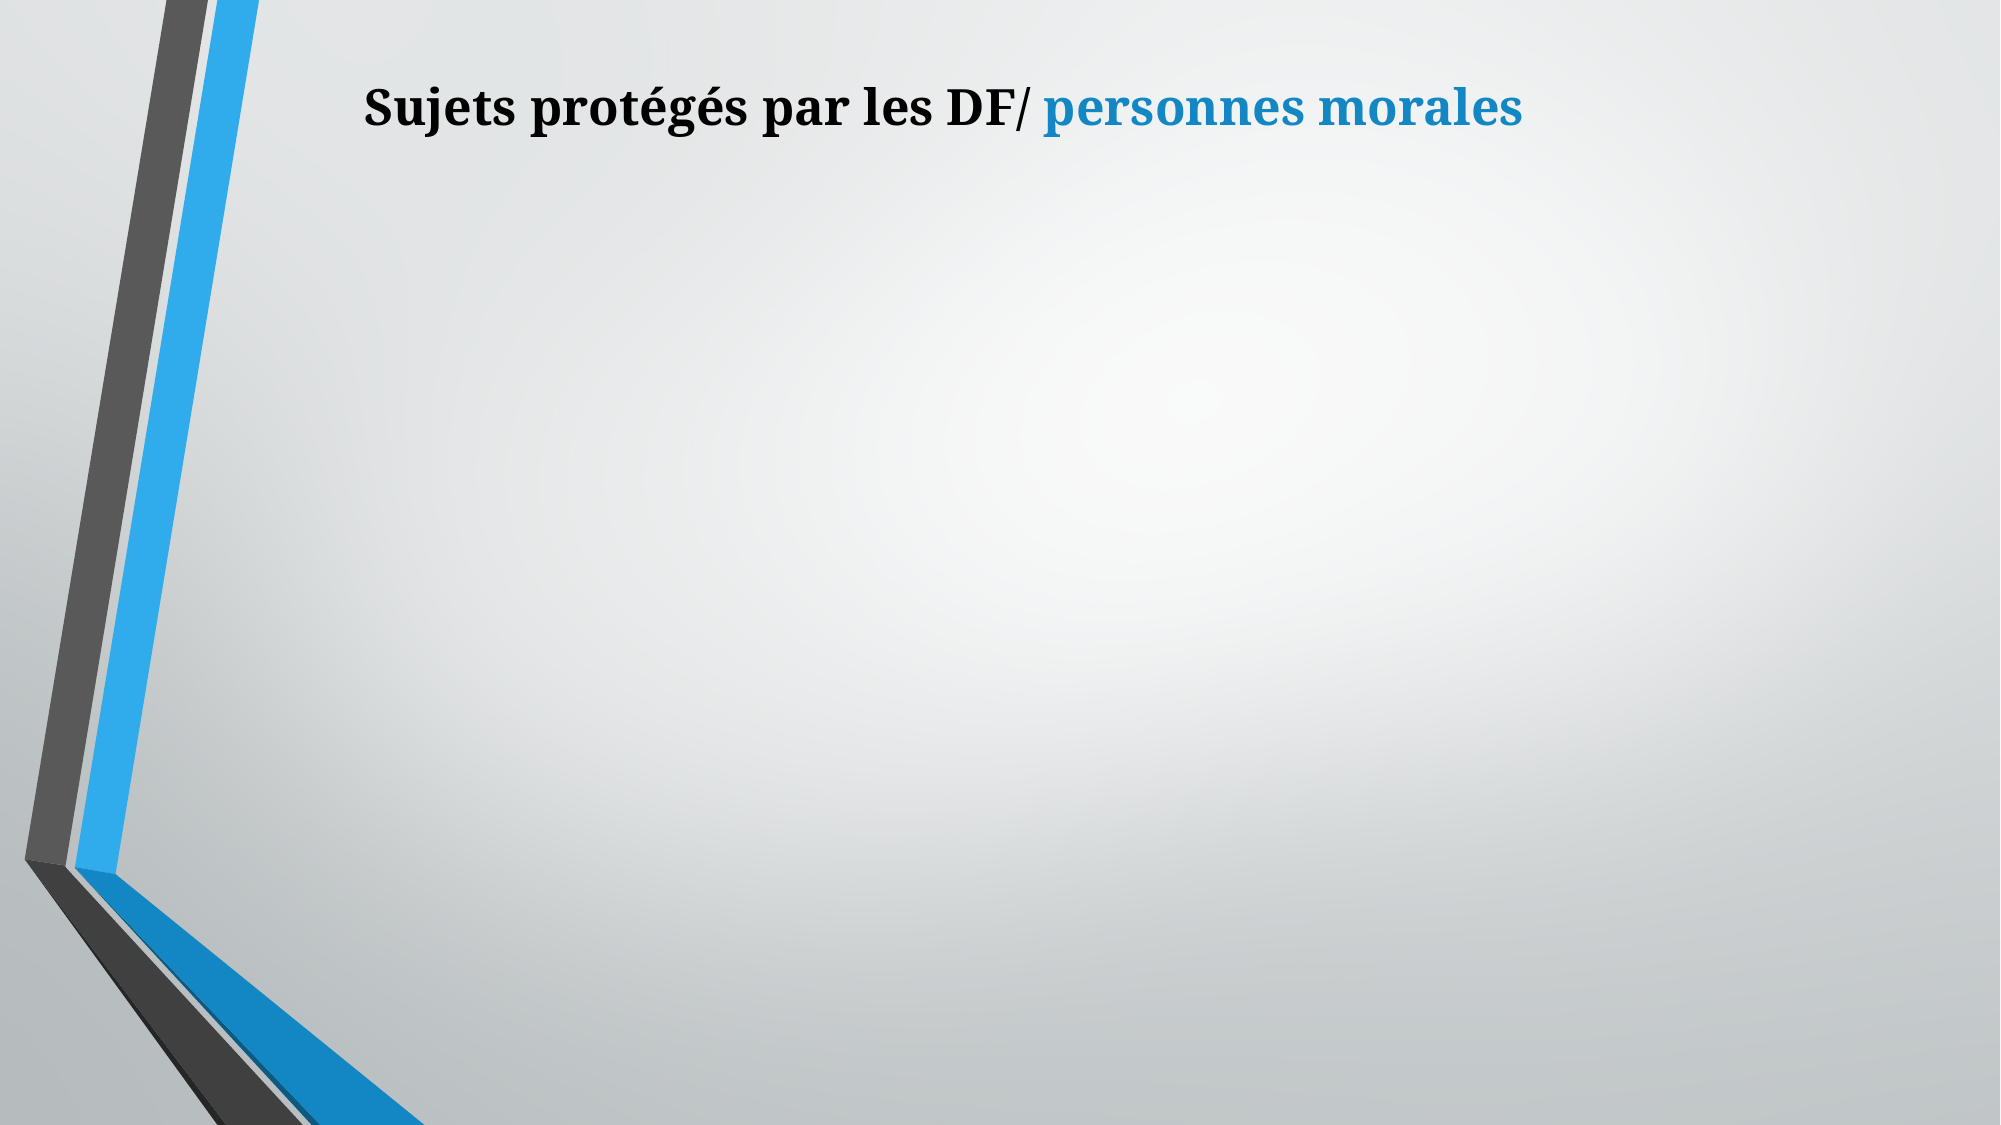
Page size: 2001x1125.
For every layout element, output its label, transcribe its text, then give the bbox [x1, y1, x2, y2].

text_box Sujets protégés par les DF/ personnes morales [349, 12, 1984, 503]
